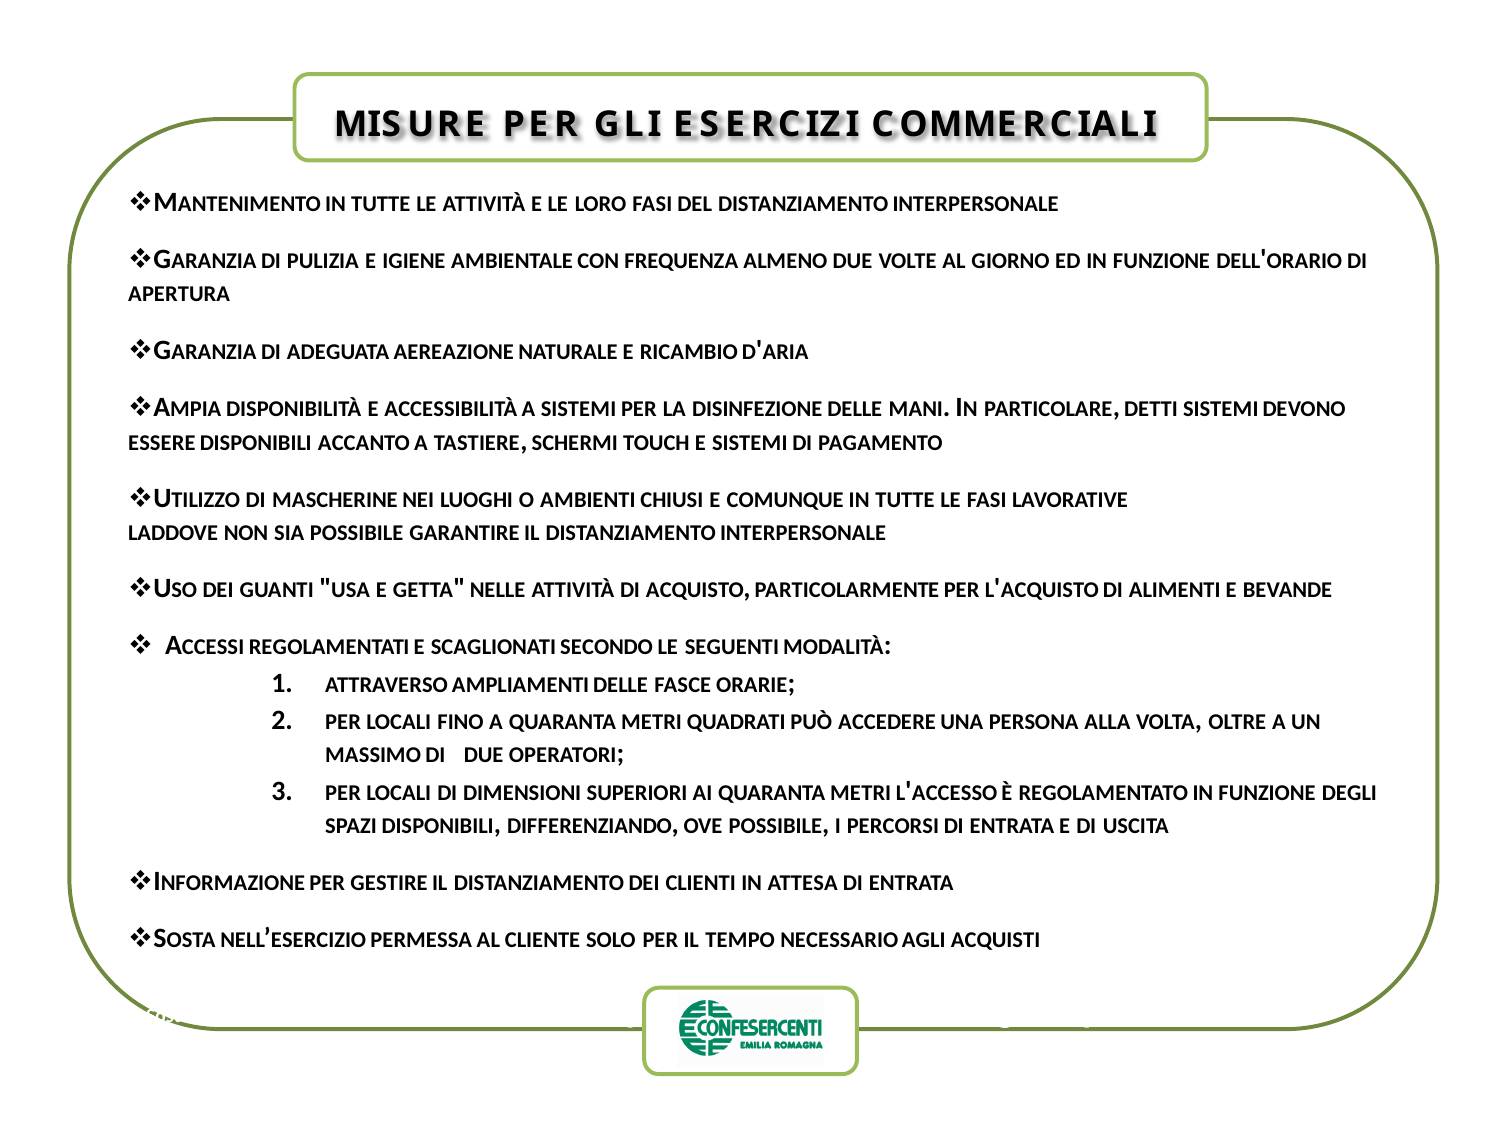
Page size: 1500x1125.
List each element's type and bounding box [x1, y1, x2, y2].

text_box [41, 21, 1471, 1093]
